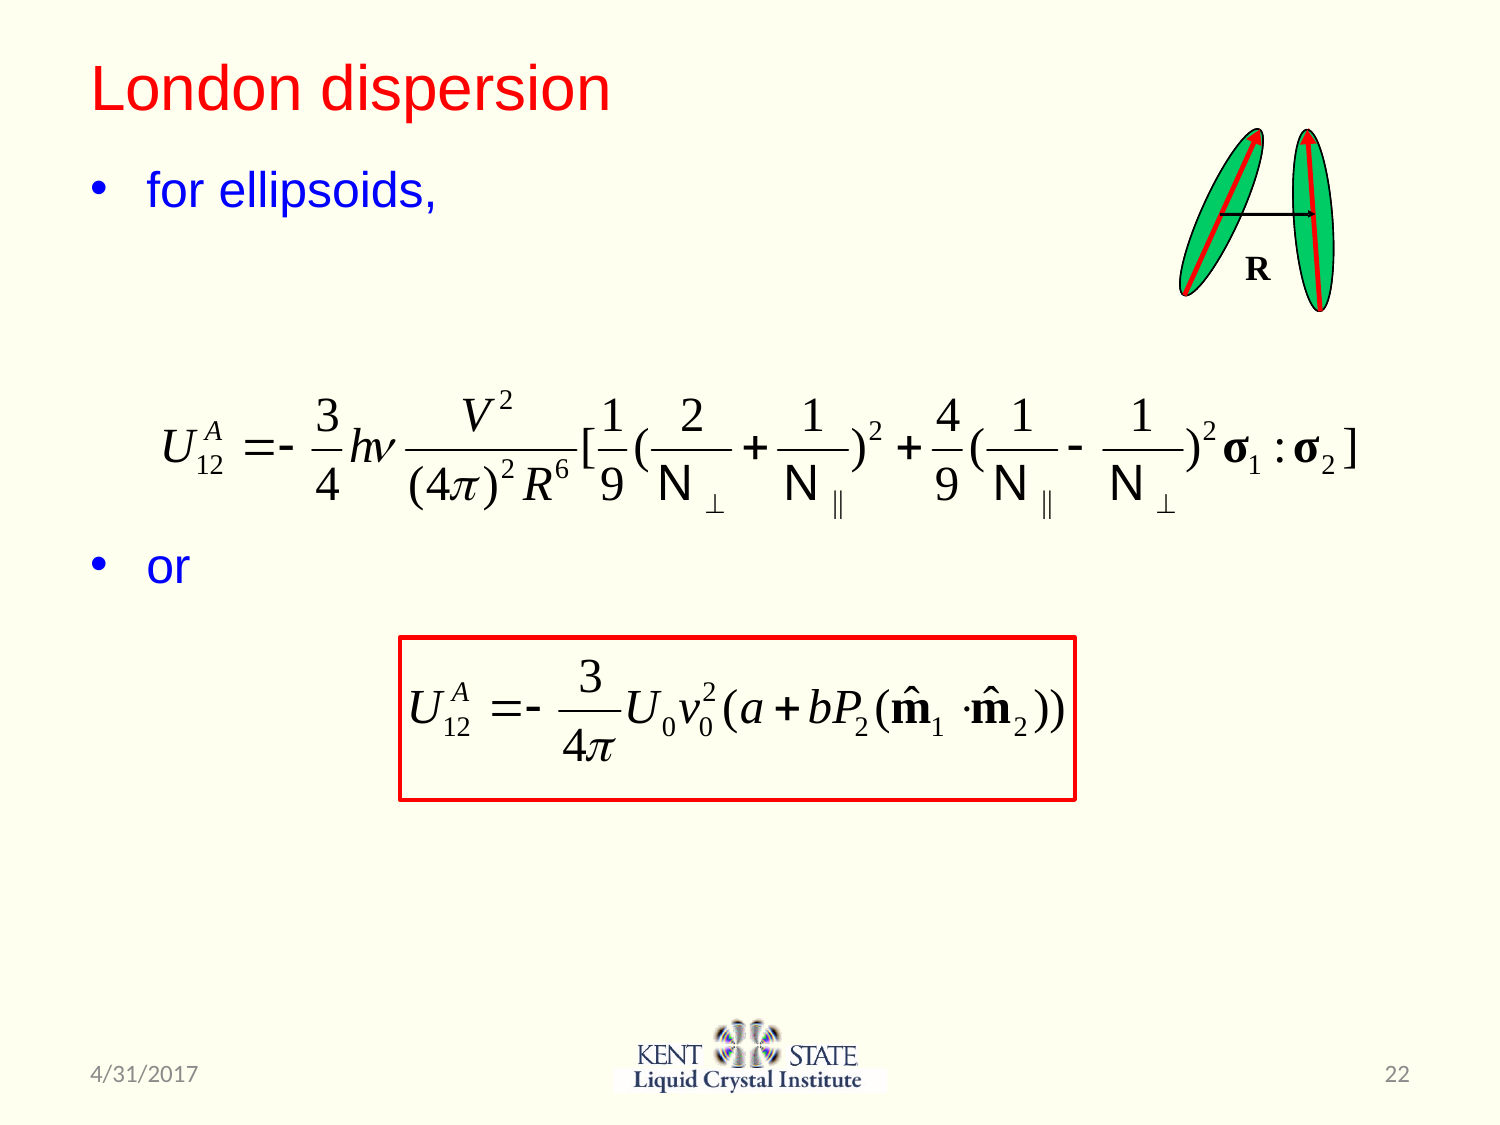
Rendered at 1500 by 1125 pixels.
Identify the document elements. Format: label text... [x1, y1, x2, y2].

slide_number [75, 1042, 425, 1103]
list for ellipsoids, or [75, 149, 1425, 1005]
text_box [398, 635, 1077, 802]
picture [1178, 106, 1342, 313]
picture [785, 1044, 859, 1067]
title London dispersion [75, 38, 1425, 132]
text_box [160, 382, 1361, 524]
picture [612, 1018, 888, 1093]
slide_number 22 [1074, 1042, 1425, 1103]
picture [637, 1043, 704, 1066]
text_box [407, 649, 1070, 769]
